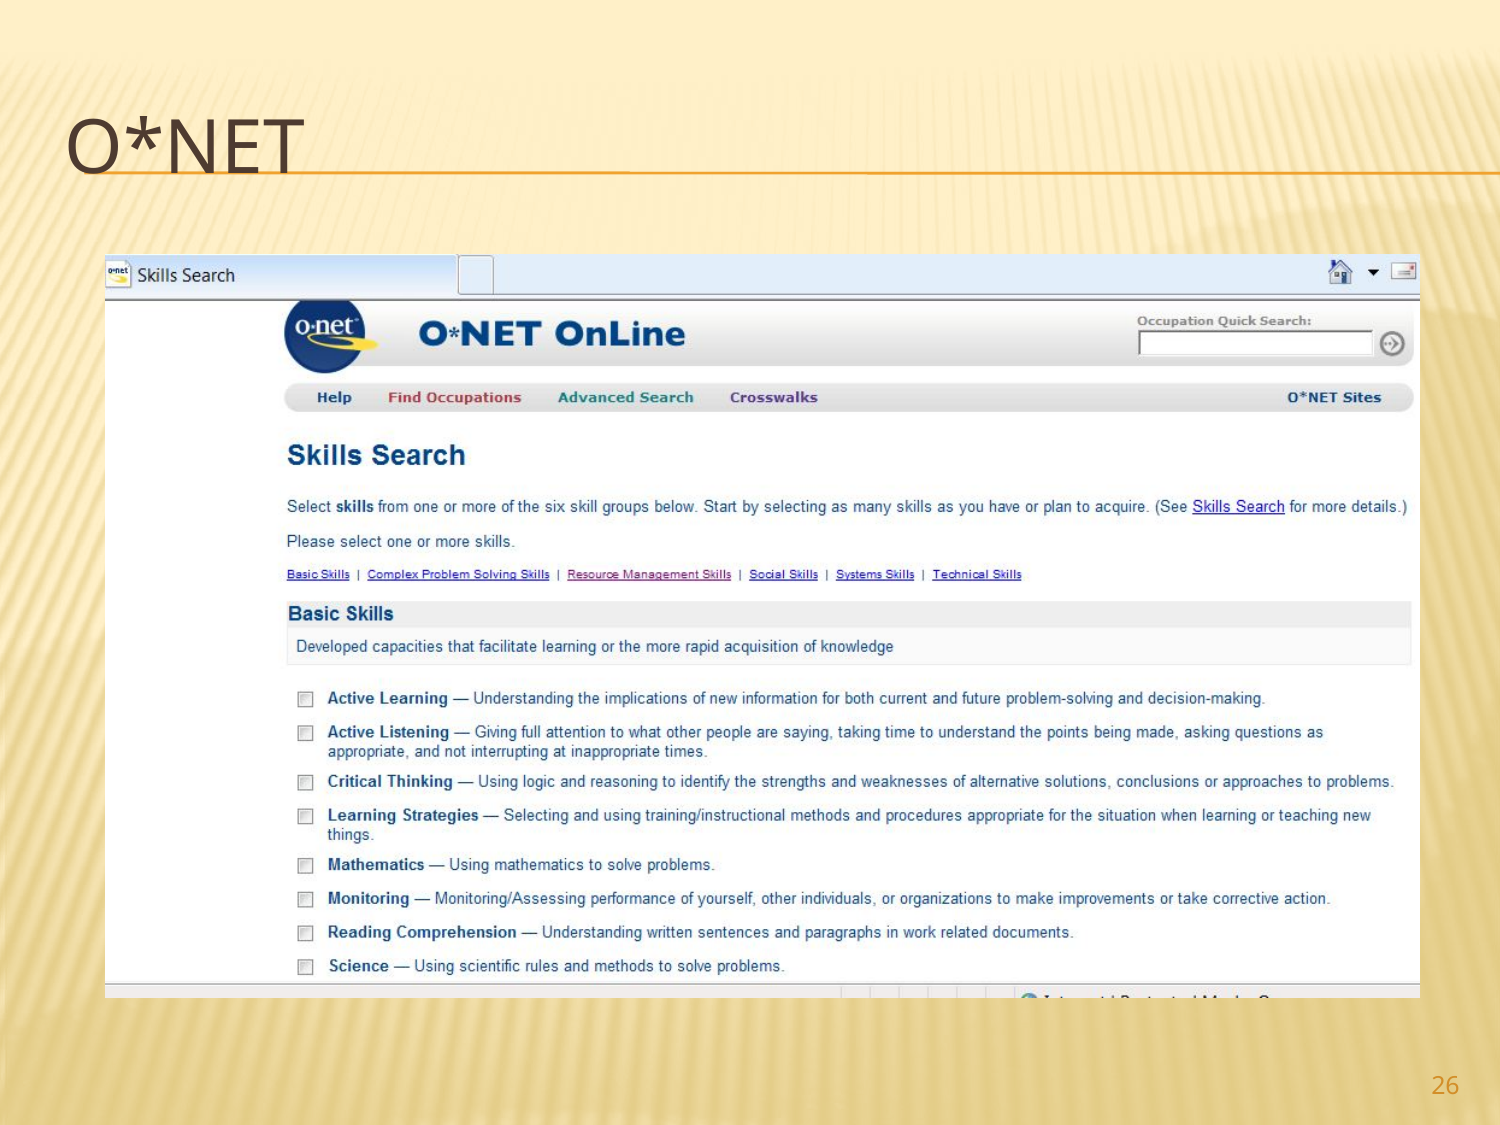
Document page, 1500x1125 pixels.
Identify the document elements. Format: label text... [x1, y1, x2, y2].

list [105, 254, 1420, 998]
title O*NET [50, 75, 1475, 213]
slide_number 26 [1350, 1061, 1475, 1103]
